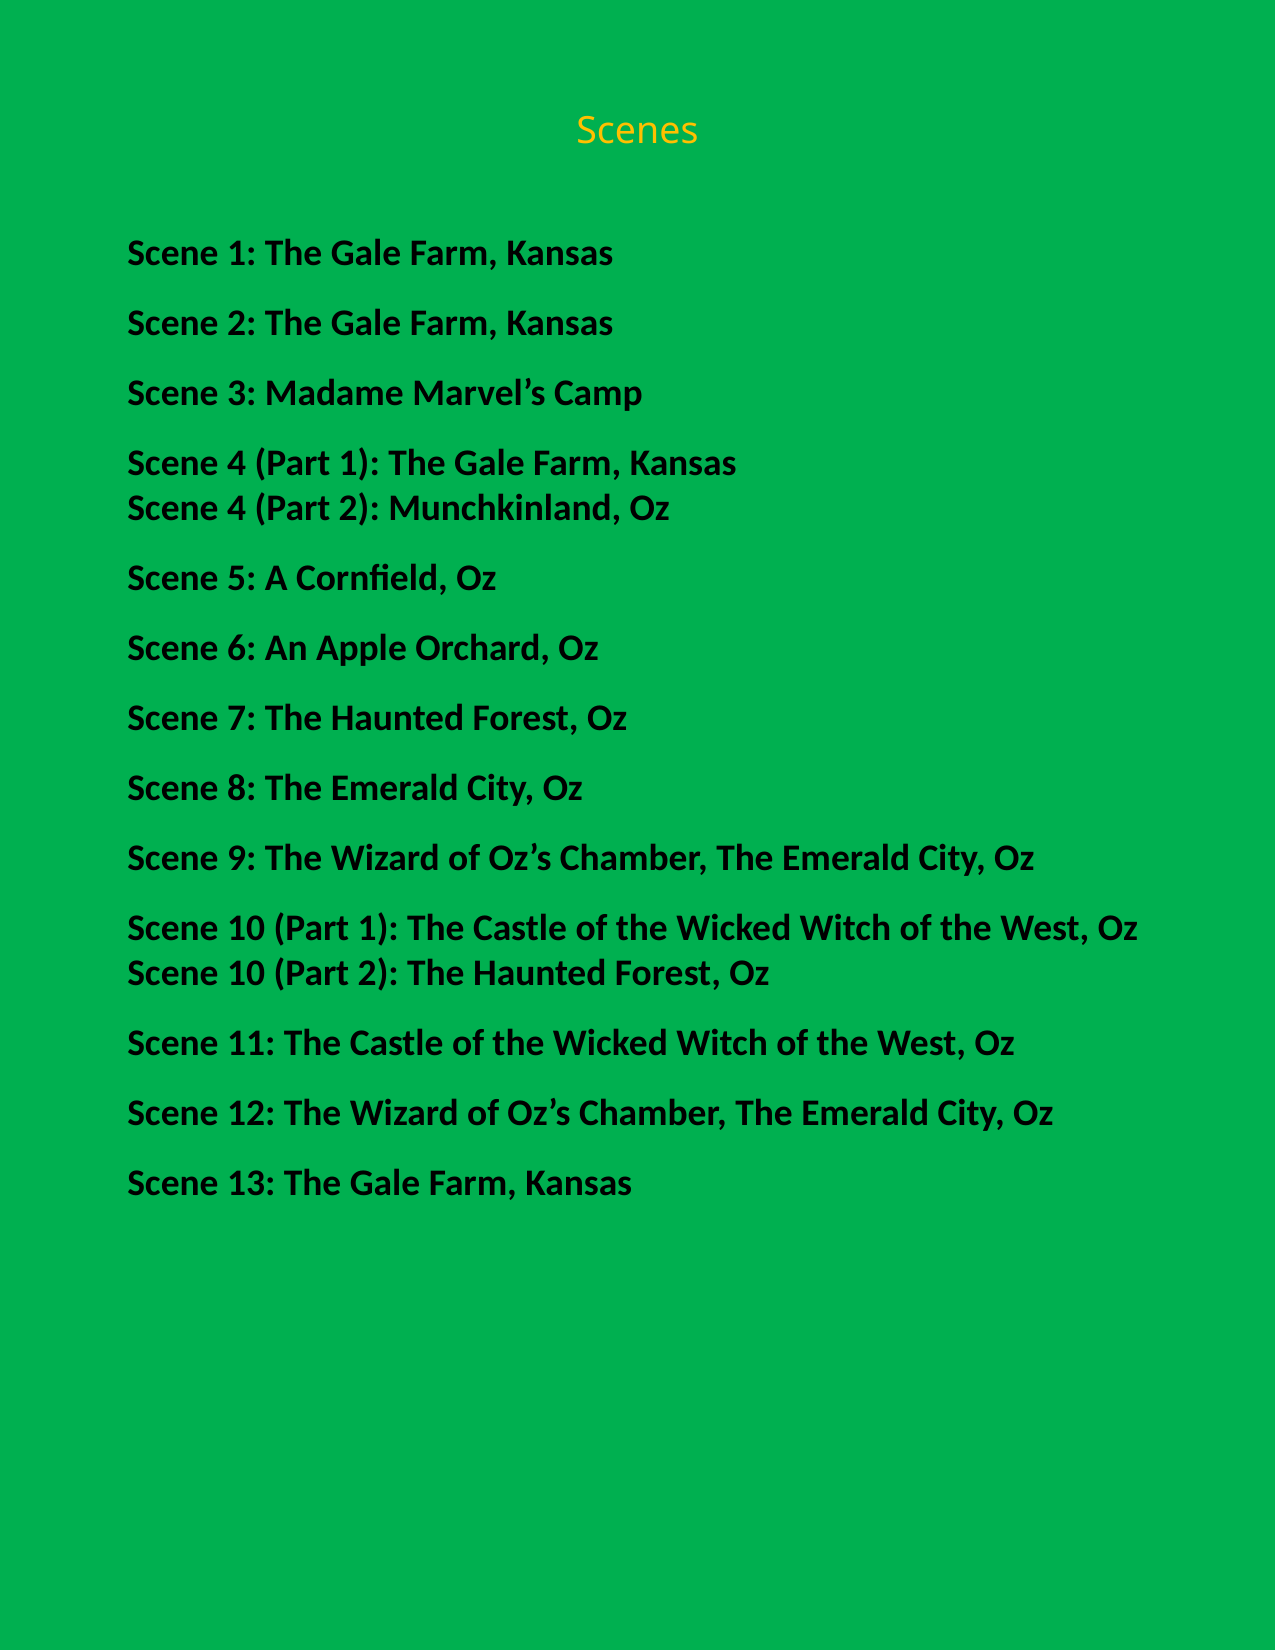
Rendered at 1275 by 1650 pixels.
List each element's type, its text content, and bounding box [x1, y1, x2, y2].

text_box Scenes [318, 98, 957, 159]
text_box Scene 1: The Gale Farm, Kansas Scene 2: The Gale Farm, Kansas Scene 3: Madame Marvel’s Camp Scene 4 (Part 1): The Gale Farm, Kansas Scene 4 (Part 2): Munchkinland, Oz Scene 5: A Cornfield, Oz Scene 6: An Apple Orchard, Oz Scene 7: The Haunted Forest, Oz Scene 8: The Emerald City, Oz Scene 9: The Wizard of Oz’s Chamber, The Emerald City, Oz Scene 10 (Part 1): The Castle of the Wicked Witch of the West, Oz Scene 10 (Part 2): The Haunted Forest, Oz Scene 11: The Castle of the Wicked Witch of the West, Oz Scene 12: The Wizard of Oz’s Chamber, The Emerald City, Oz Scene 13: The Gale Farm, Kansas [112, 220, 1163, 1211]
